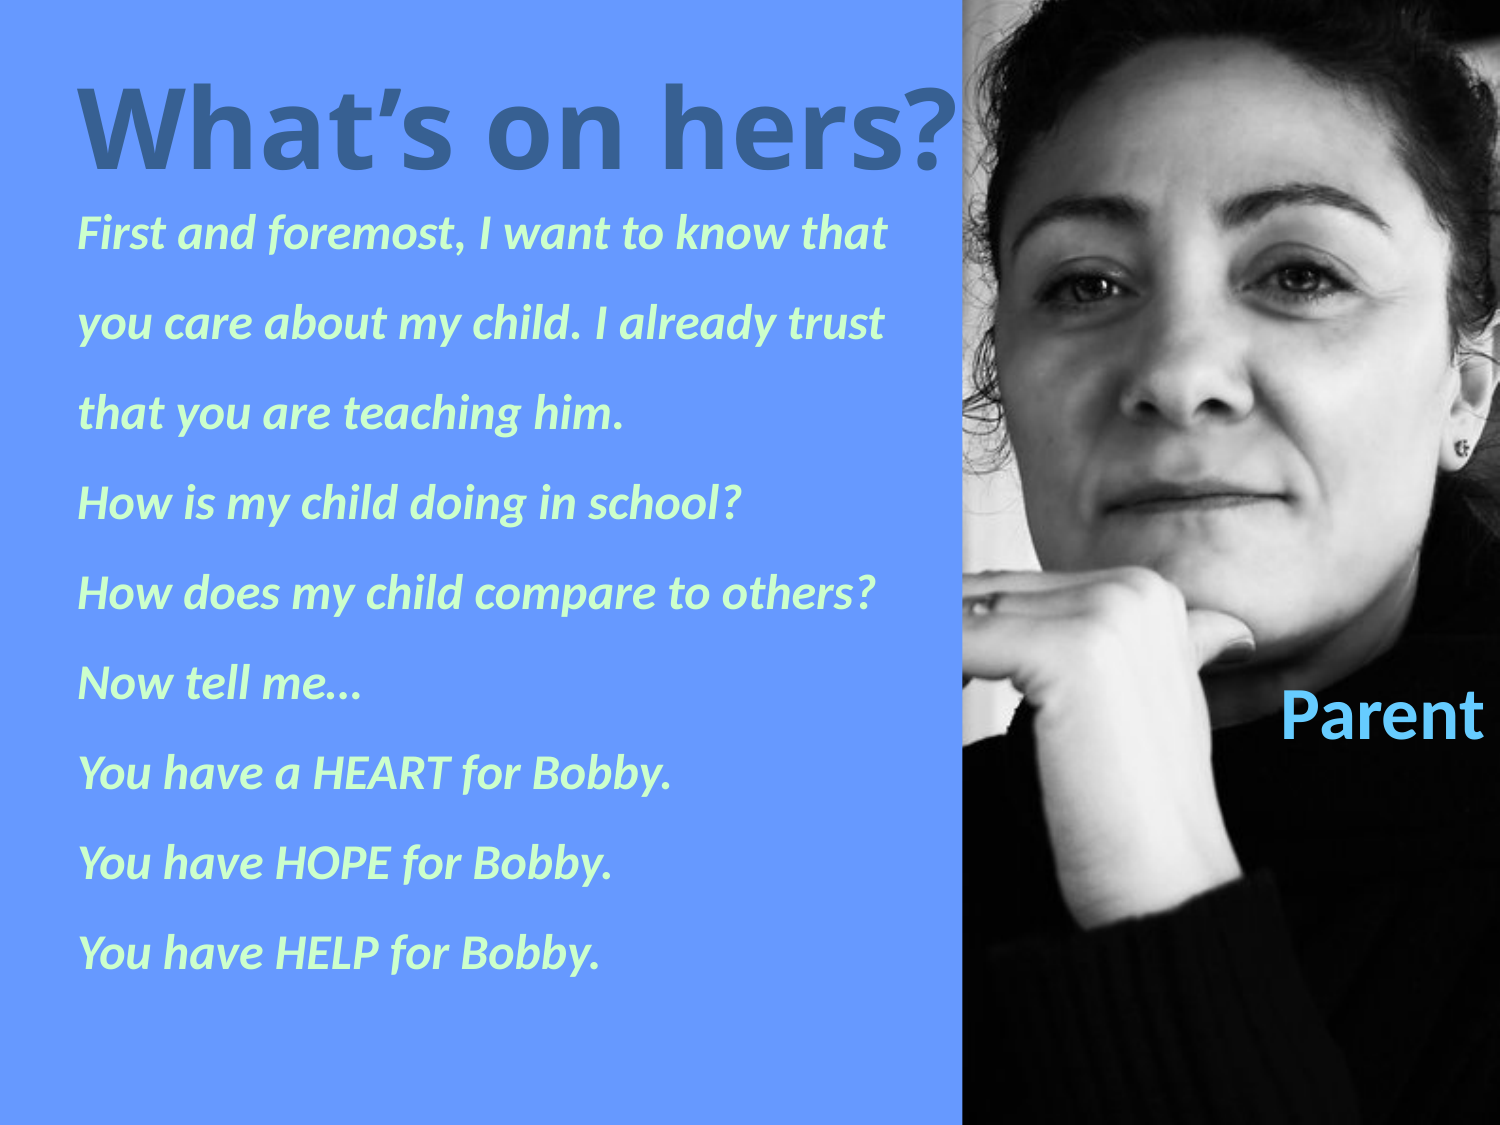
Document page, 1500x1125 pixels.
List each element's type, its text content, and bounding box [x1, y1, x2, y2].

text_box First and foremost, I want to know that you care about my child. I already trust that you are teaching him. How is my child doing in school? How does my child compare to others? Now tell me… You have a HEART for Bobby. You have HOPE for Bobby. You have HELP for Bobby. [62, 200, 950, 988]
text_box What’s on hers? [62, 49, 957, 200]
picture [962, 0, 1500, 1125]
